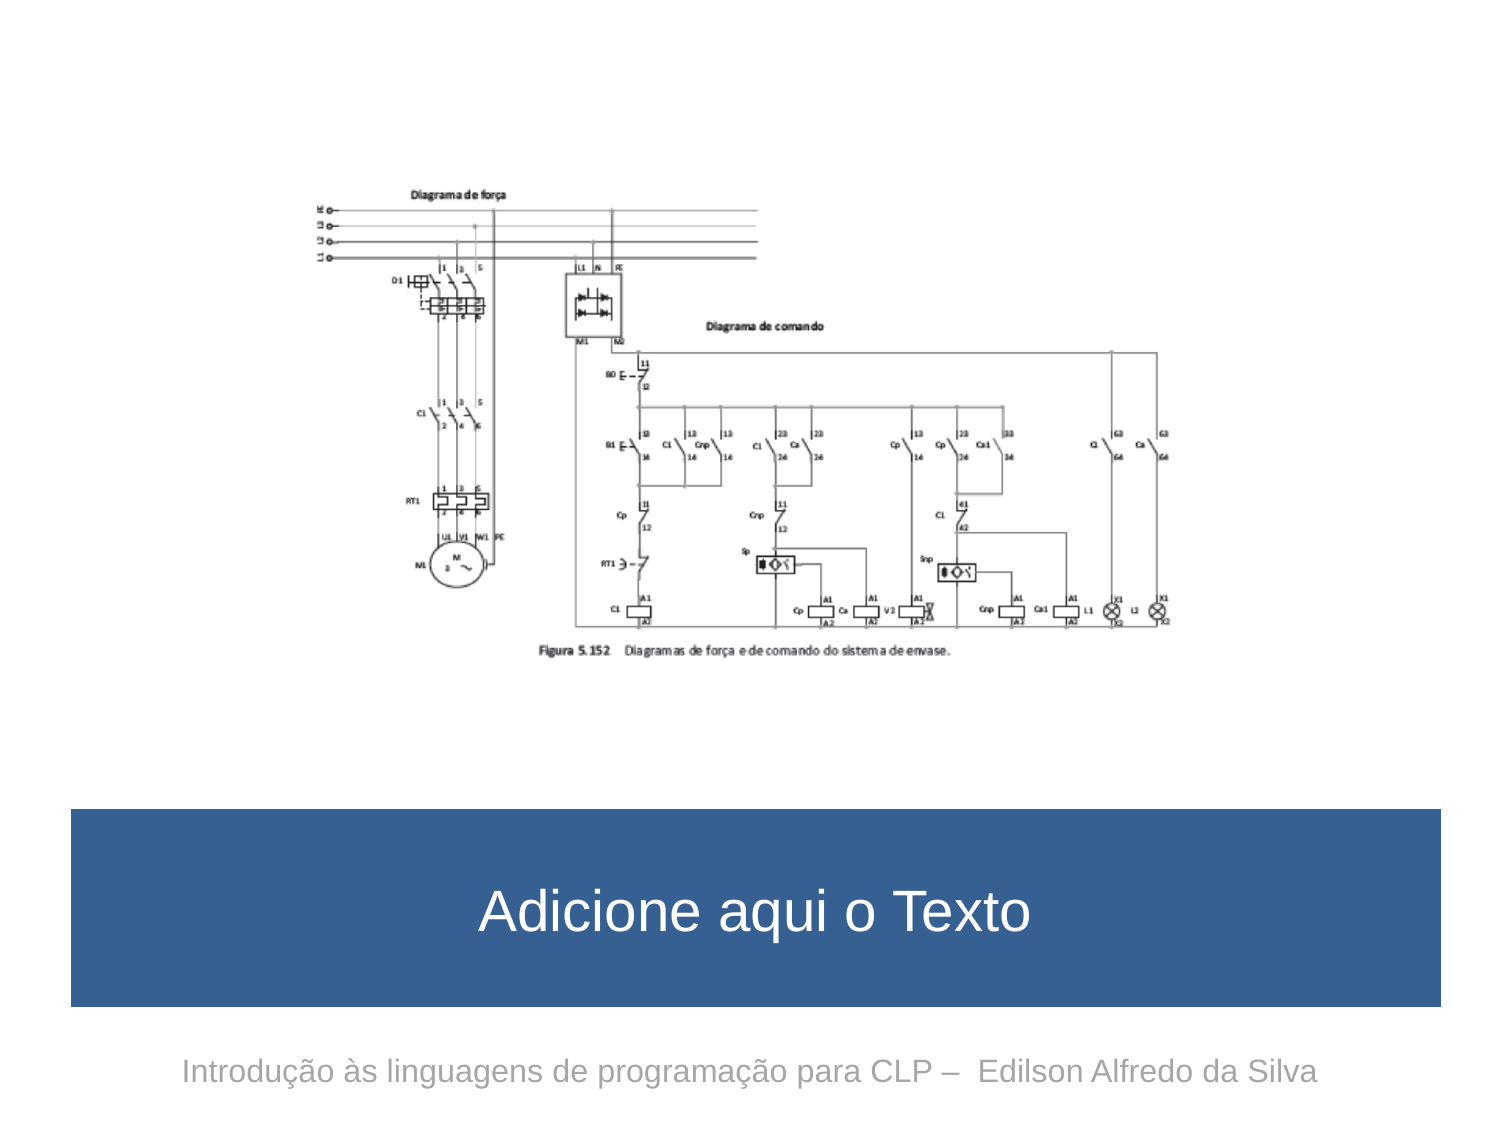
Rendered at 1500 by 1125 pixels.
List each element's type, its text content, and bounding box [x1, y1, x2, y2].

picture [309, 0, 1193, 847]
footer Introdução às linguagens de programação para CLP – Edilson Alfredo da Silva [0, 1042, 1500, 1103]
text_box Adicione aqui o Texto [70, 808, 1442, 1008]
